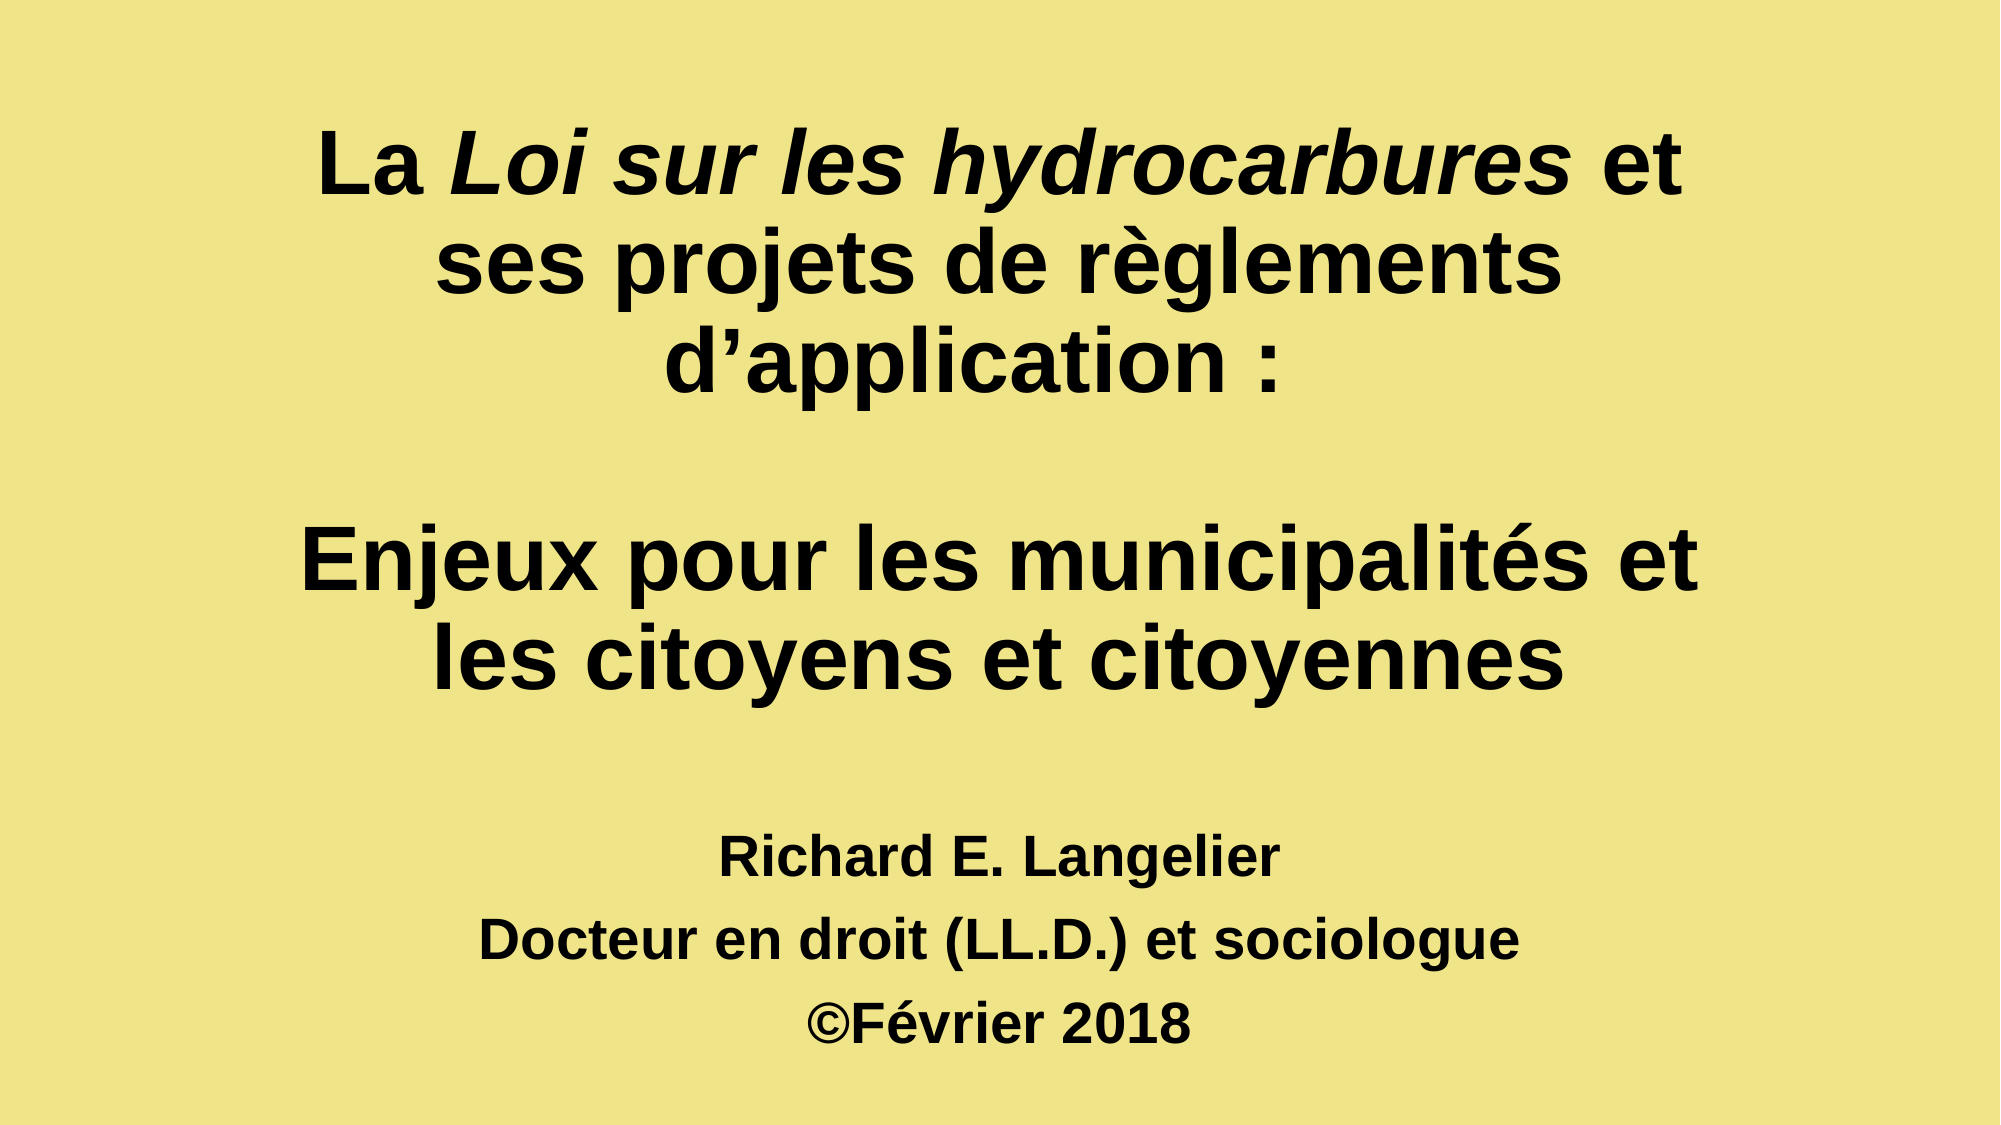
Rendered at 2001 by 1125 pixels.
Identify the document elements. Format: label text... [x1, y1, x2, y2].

title La Loi sur les hydrocarbures et ses projets de règlements d’application : Enjeux pour les municipalités et les citoyens et citoyennes [249, 144, 1750, 717]
subtitle Richard E. Langelier Docteur en droit (LL.D.) et sociologue ©Février 2018 [249, 737, 1750, 1125]
